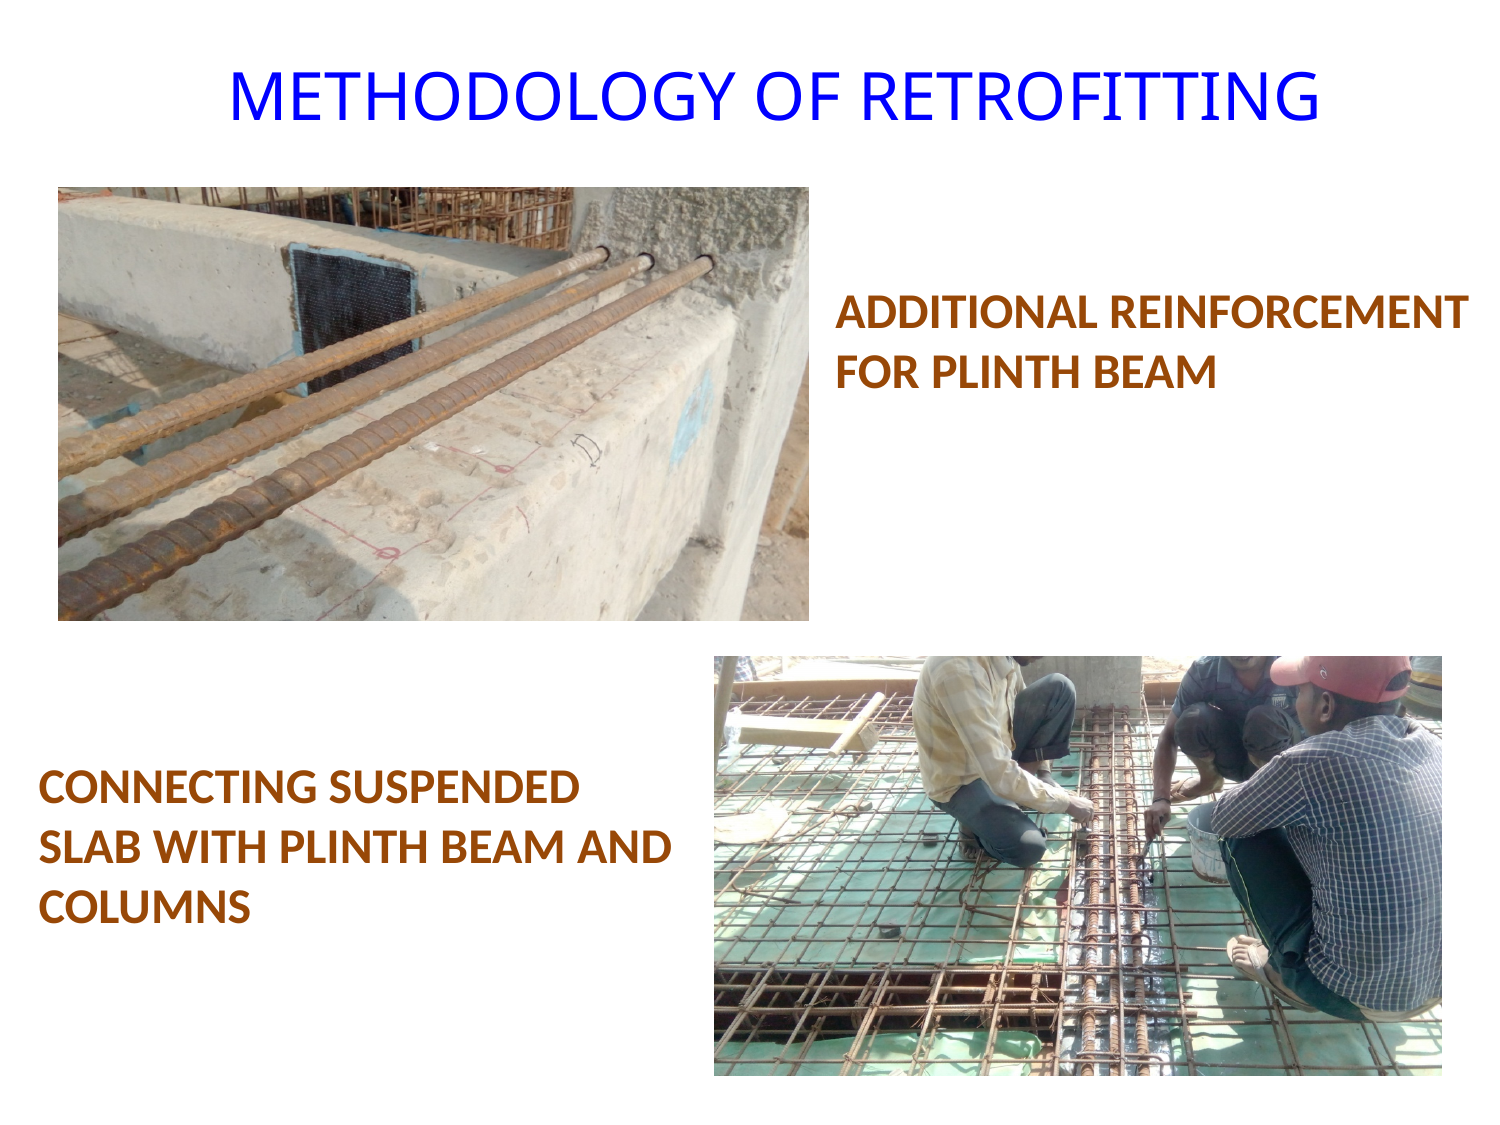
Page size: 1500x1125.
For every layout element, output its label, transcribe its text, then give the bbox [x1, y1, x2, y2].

text_box CONNECTING suspended slab WITH PLINTH BEAM AND COLUMNS [23, 761, 704, 926]
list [714, 655, 1442, 1076]
title ADDITIONAL Reinforcement FOR PLINTH BEAM [820, 269, 1500, 407]
text_box METHODOLOGY OF RETROFITTING [75, 24, 1475, 163]
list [58, 187, 809, 622]
